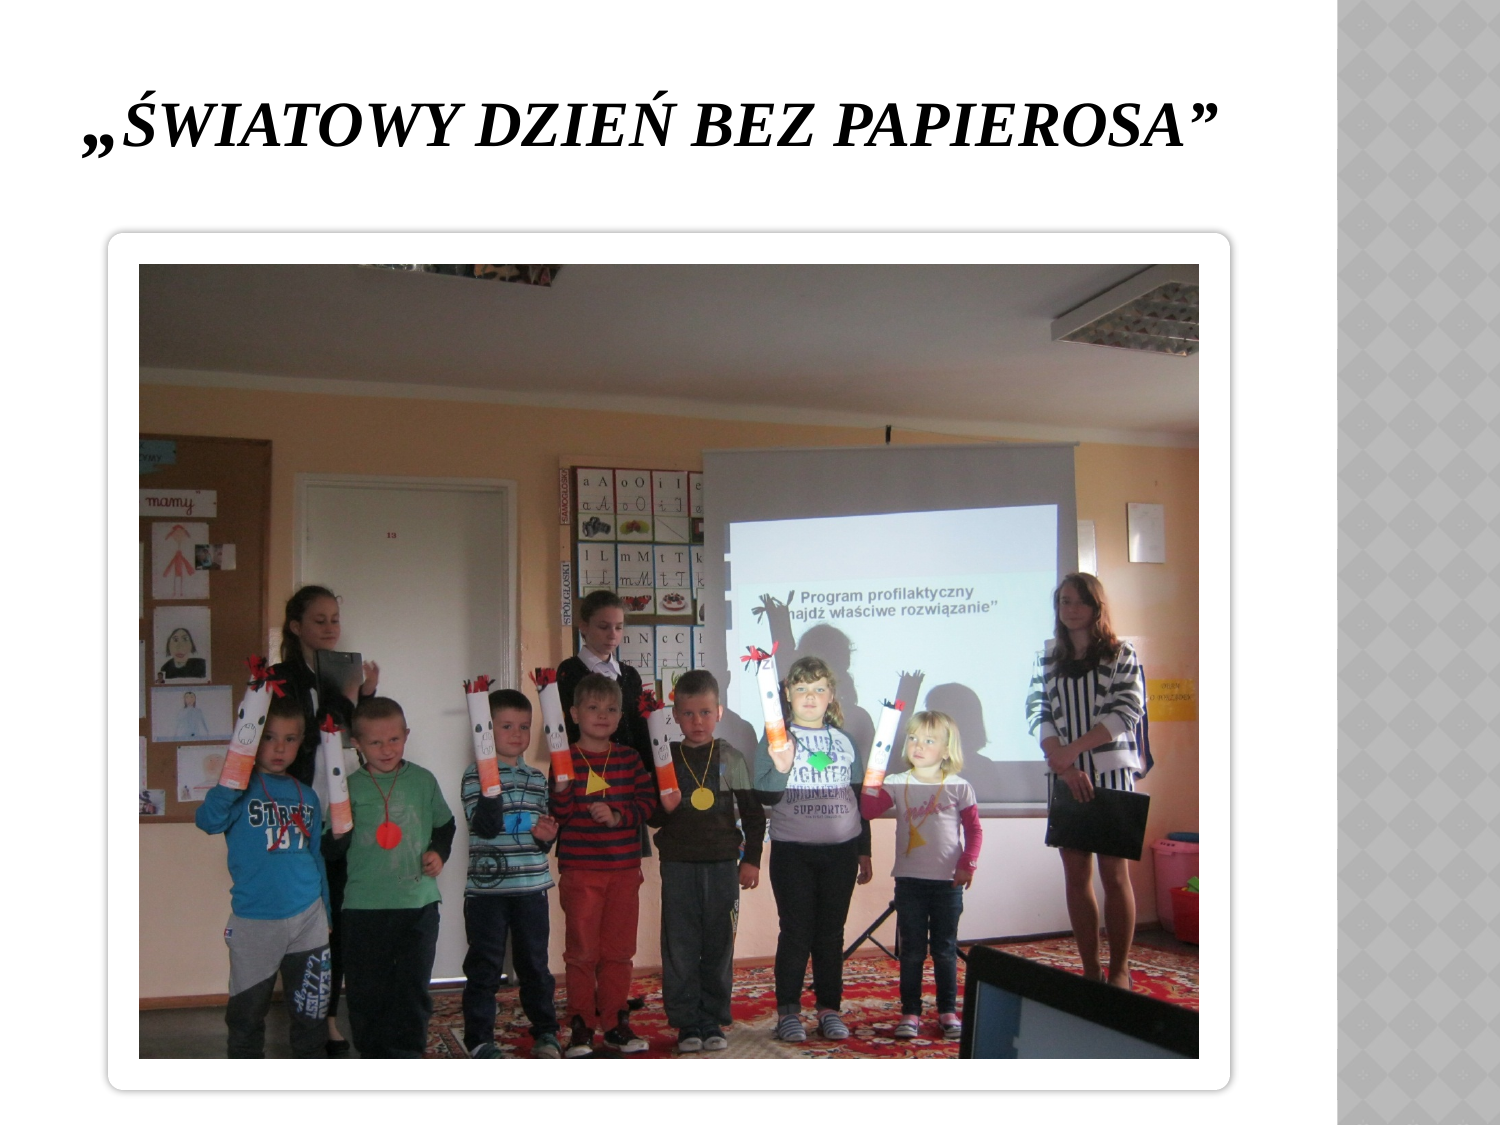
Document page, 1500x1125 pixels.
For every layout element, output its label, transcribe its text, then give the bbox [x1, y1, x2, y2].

title „ŚWIATOWY DZIEŃ BEZ PAPIEROSA” [75, 52, 1263, 241]
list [138, 263, 1200, 1060]
